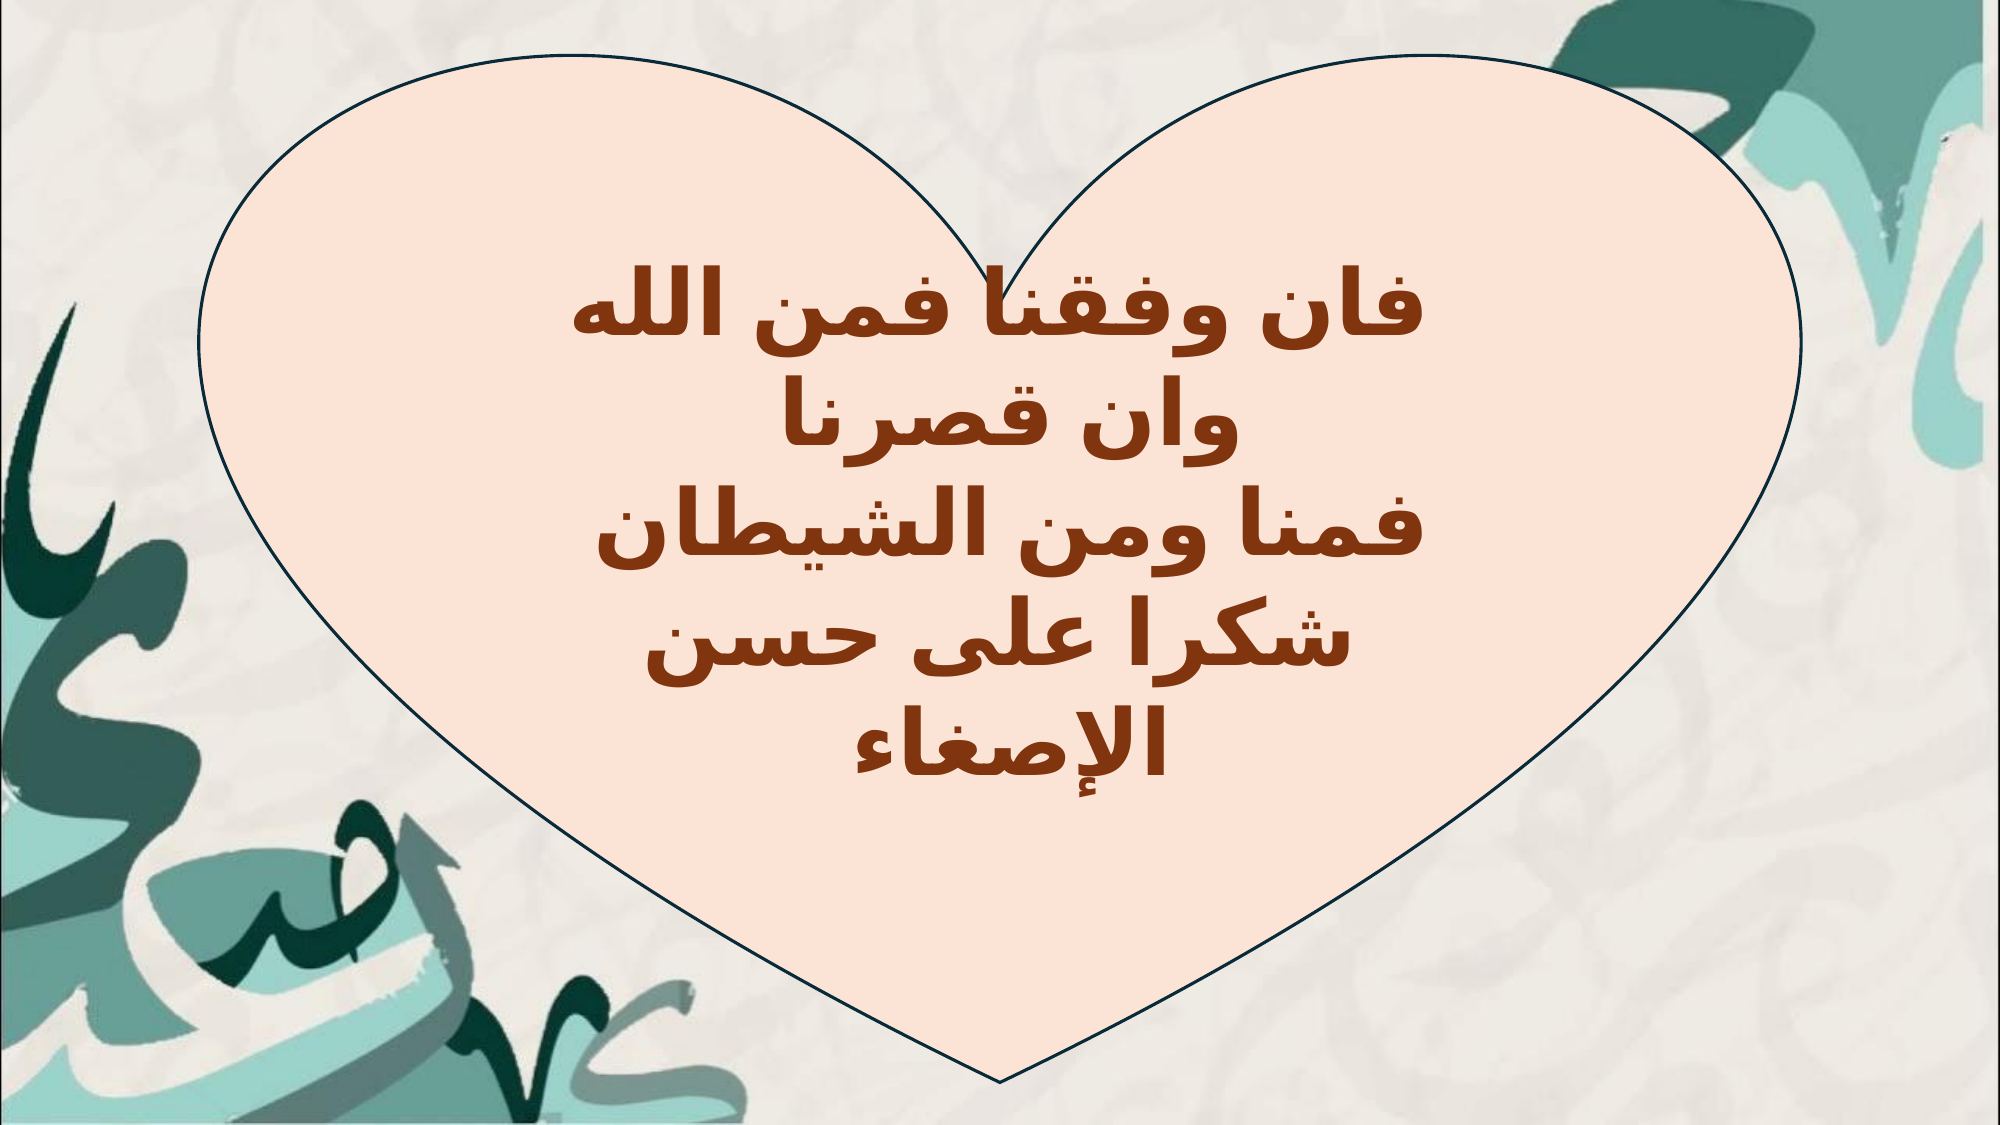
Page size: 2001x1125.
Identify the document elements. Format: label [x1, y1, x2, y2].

list [0, 0, 2000, 1125]
